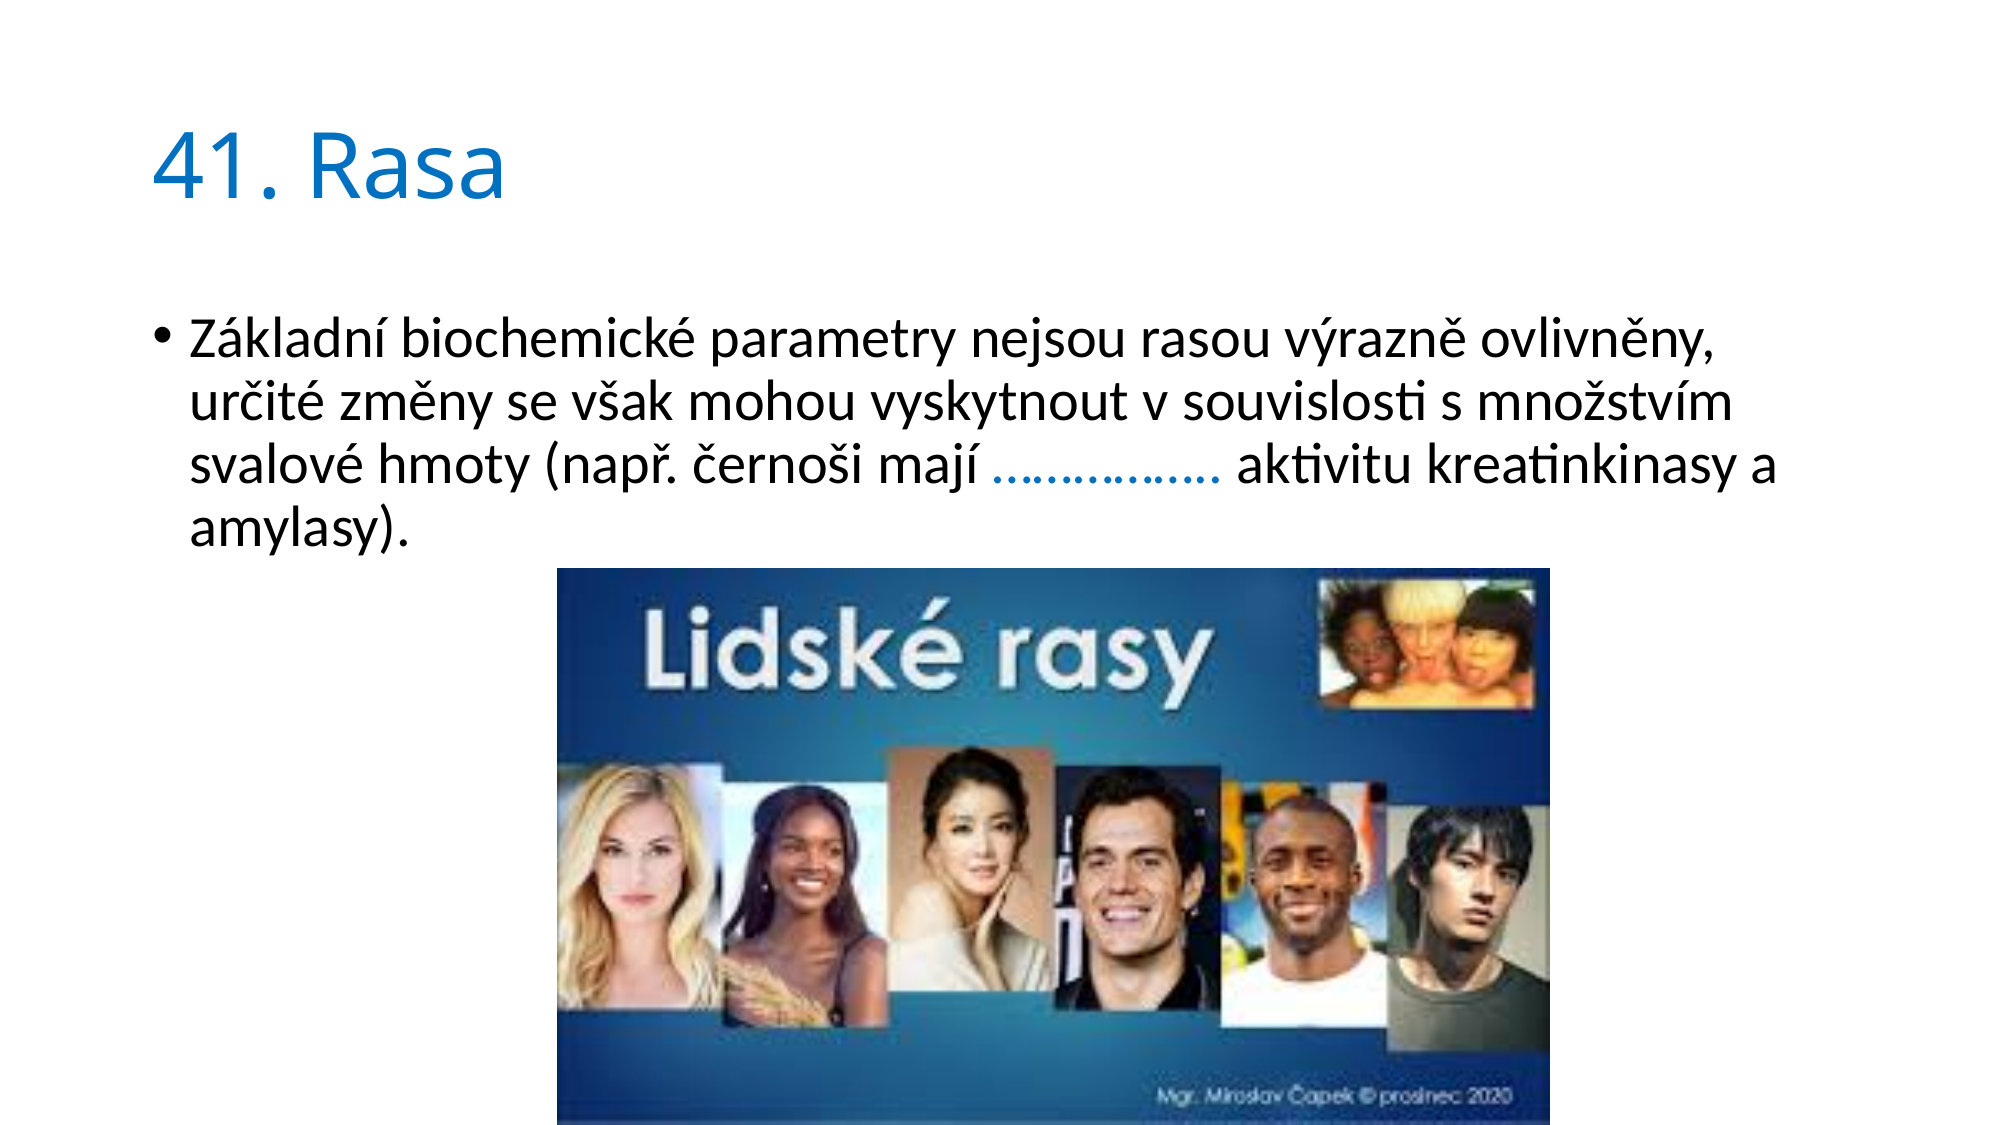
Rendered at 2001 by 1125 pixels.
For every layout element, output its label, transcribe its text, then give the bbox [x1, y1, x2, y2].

title 41. Rasa [137, 59, 1863, 278]
list Základní biochemické parametry nejsou rasou výrazně ovlivněny, určité změny se však mohou vyskytnout v souvislosti s množstvím svalové hmoty (např. černoši mají …………….. aktivitu kreatinkinasy a amylasy). [137, 299, 1863, 1014]
picture [557, 568, 1550, 1125]
